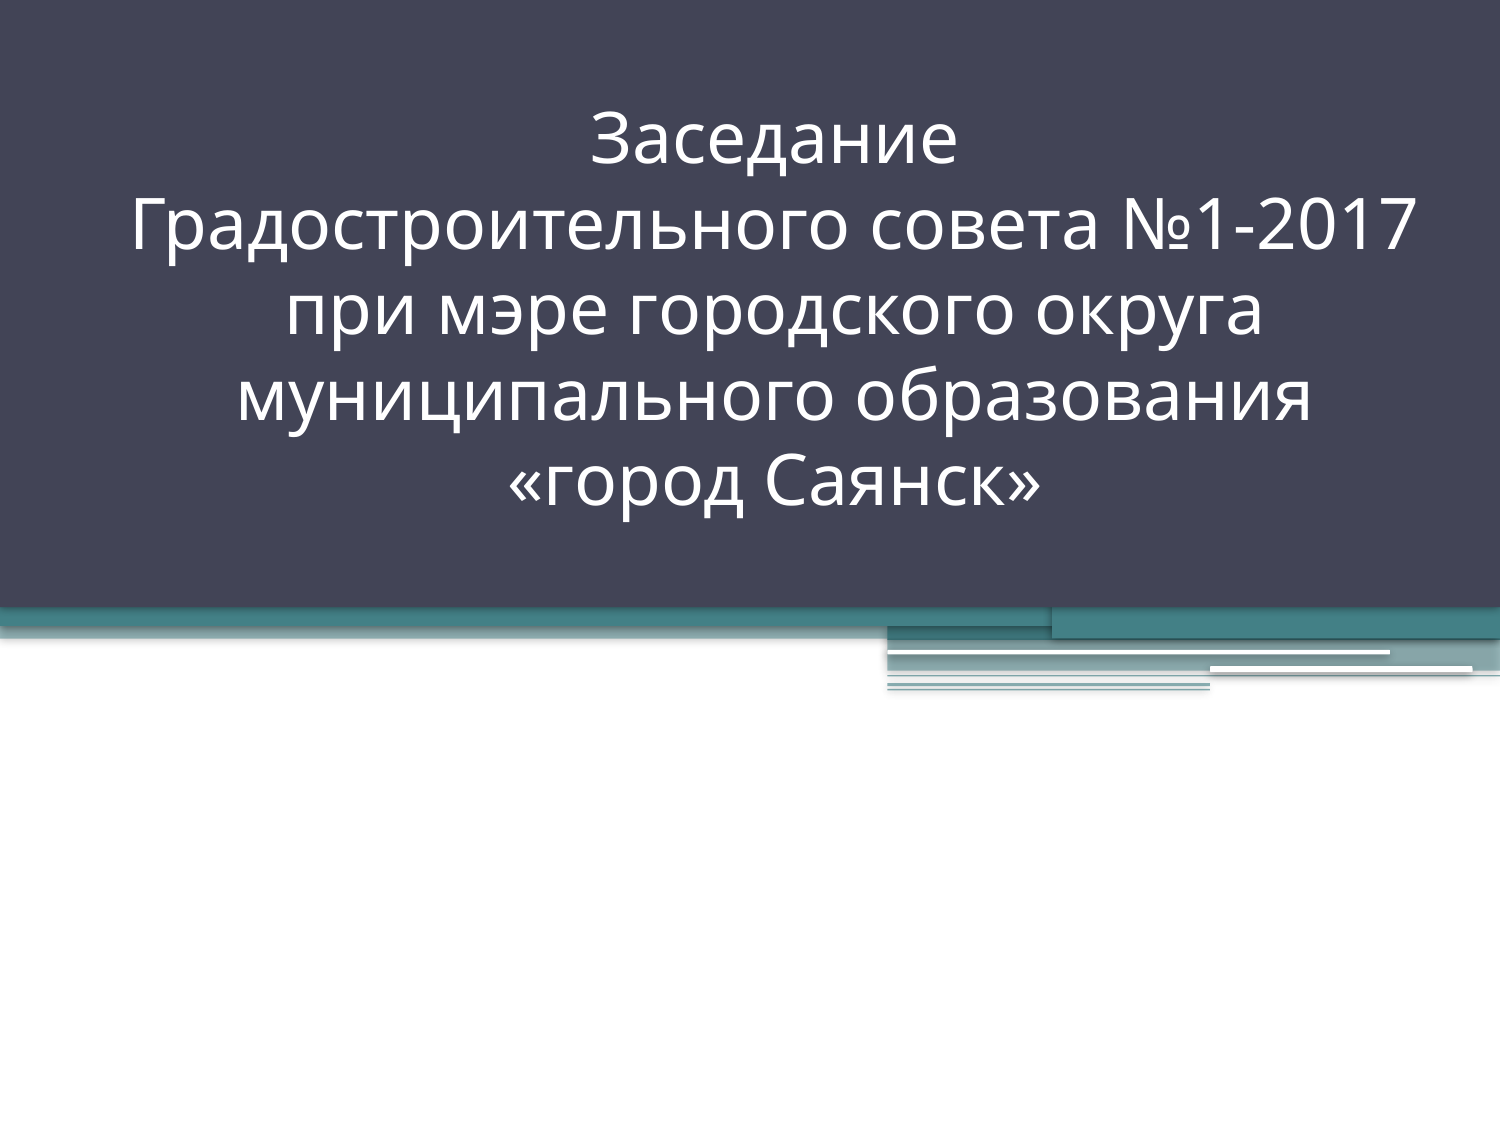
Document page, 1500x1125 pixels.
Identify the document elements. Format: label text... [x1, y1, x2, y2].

title Заседание Градостроительного совета №1-2017 при мэре городского округа муниципального образования «город Саянск» [112, 70, 1438, 528]
